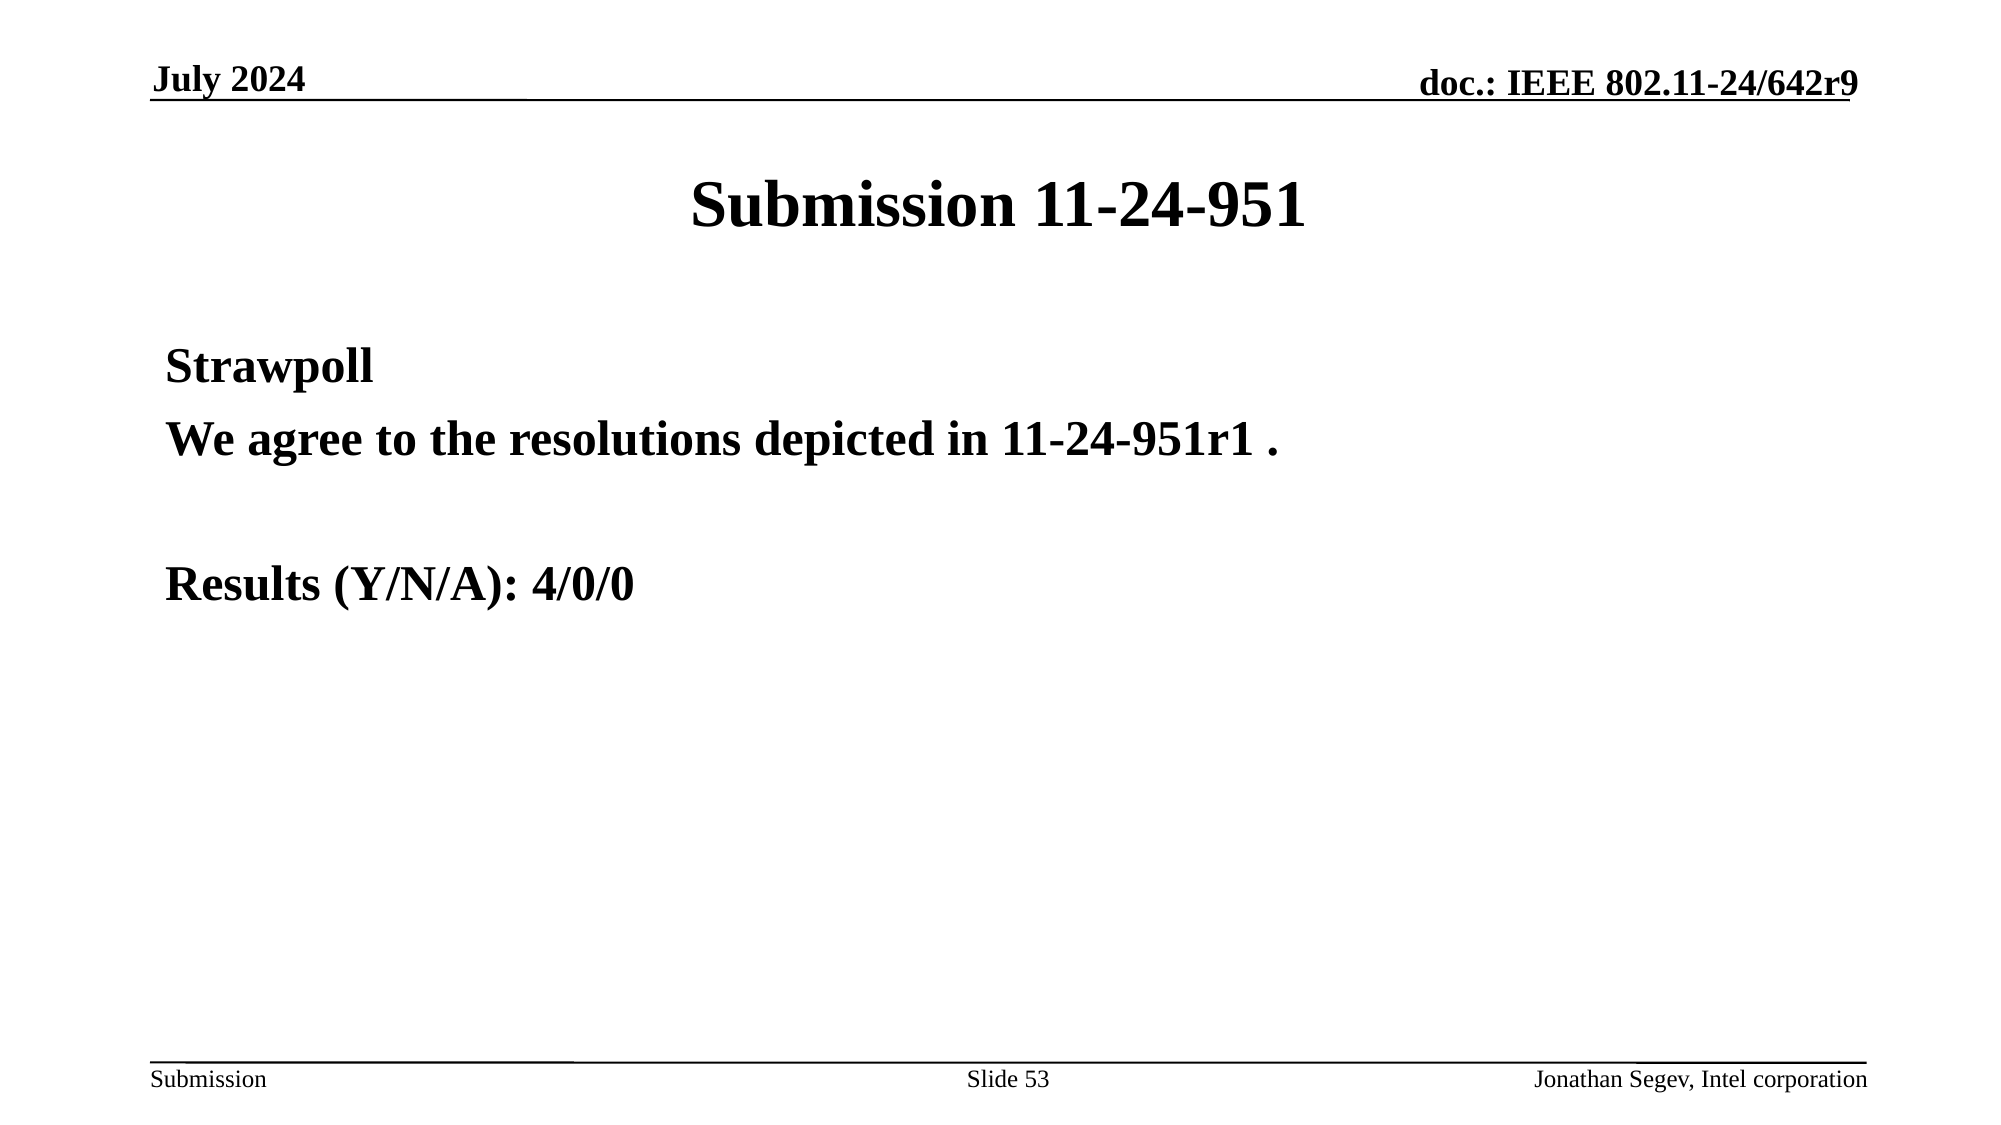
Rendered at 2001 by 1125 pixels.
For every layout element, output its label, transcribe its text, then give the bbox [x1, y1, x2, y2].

title Submission 11-24-951 [149, 112, 1850, 288]
list Strawpoll We agree to the resolutions depicted in 11-24-951r1 . Results (Y/N/A): 4/0/0 [149, 324, 1850, 1000]
footer Jonathan Segev, Intel corporation [1171, 1061, 1869, 1093]
slide_number Slide 53 [950, 1061, 1067, 1123]
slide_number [152, 54, 563, 100]
